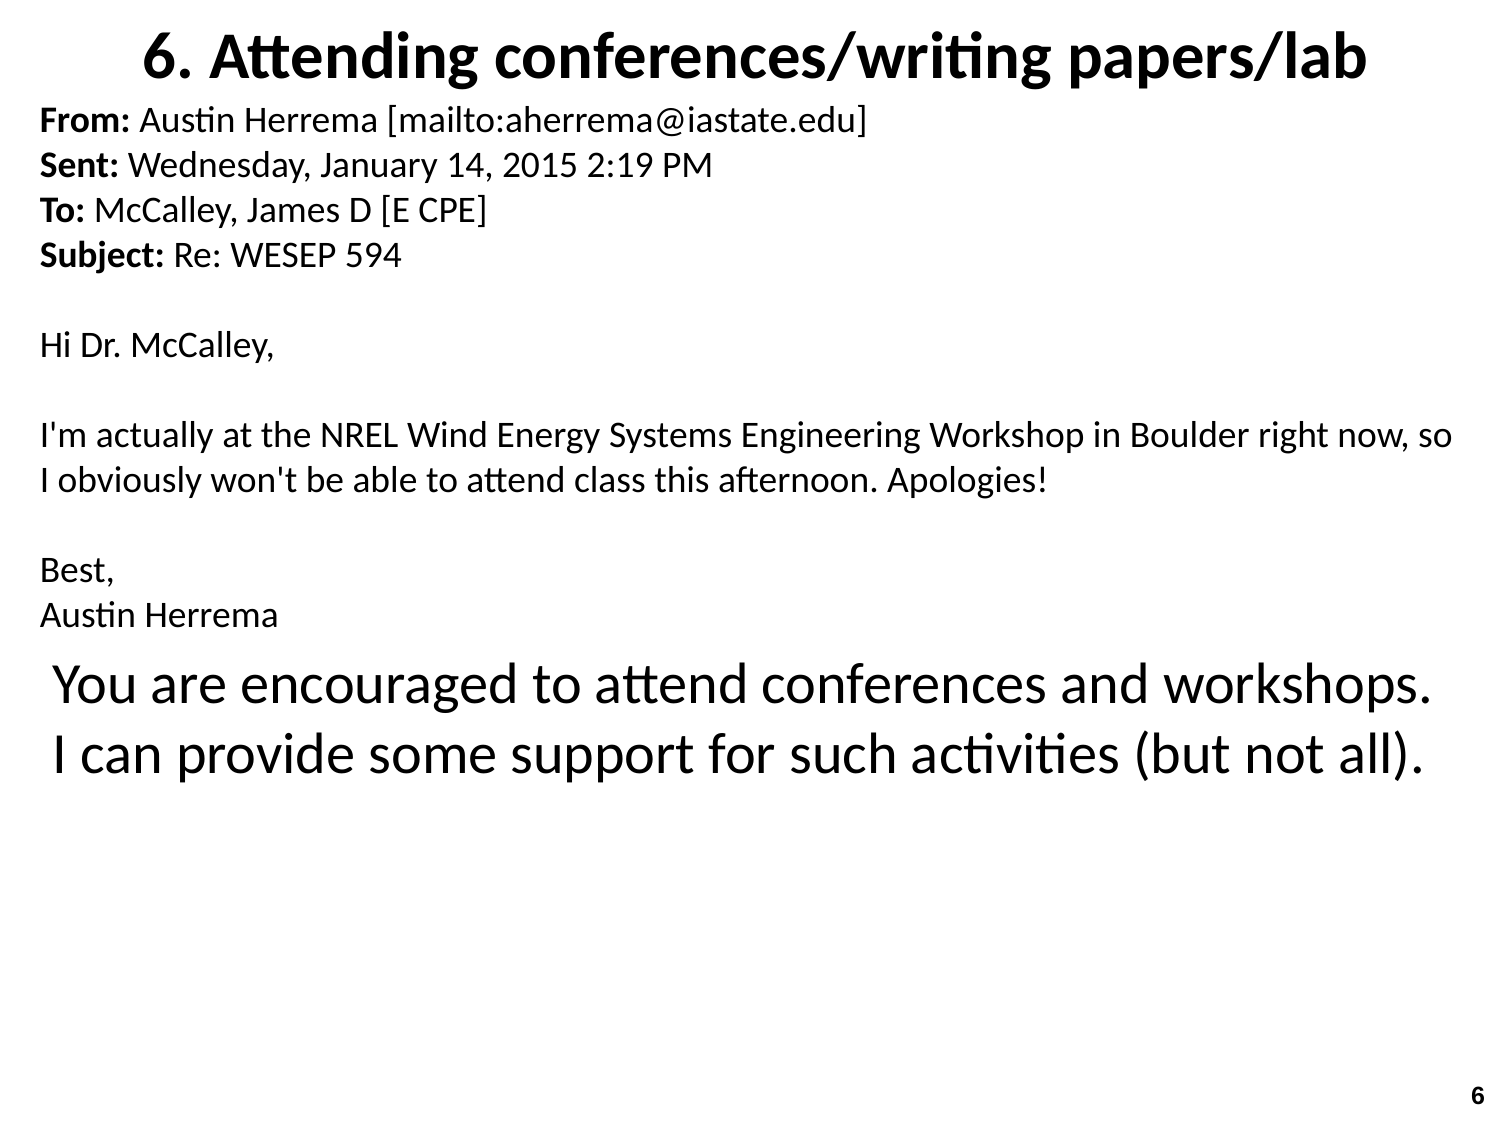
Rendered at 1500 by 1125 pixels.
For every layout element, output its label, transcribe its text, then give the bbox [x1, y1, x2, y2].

text_box You are encouraged to attend conferences and workshops. I can provide some support for such activities (but not all). [37, 637, 1463, 793]
subtitle 6. Attending conferences/writing papers/lab [12, 4, 1500, 100]
slide_number 6 [1437, 1065, 1500, 1125]
text_box From: Austin Herrema [mailto:aherrema@iastate.edu] Sent: Wednesday, January 14, 2015 2:19 PM To: McCalley, James D [E CPE] Subject: Re: WESEP 594 Hi Dr. McCalley, I'm actually at the NREL Wind Energy Systems Engineering Workshop in Boulder right now, so I obviously won't be able to attend class this afternoon. Apologies! Best, Austin Herrema [24, 87, 1475, 643]
